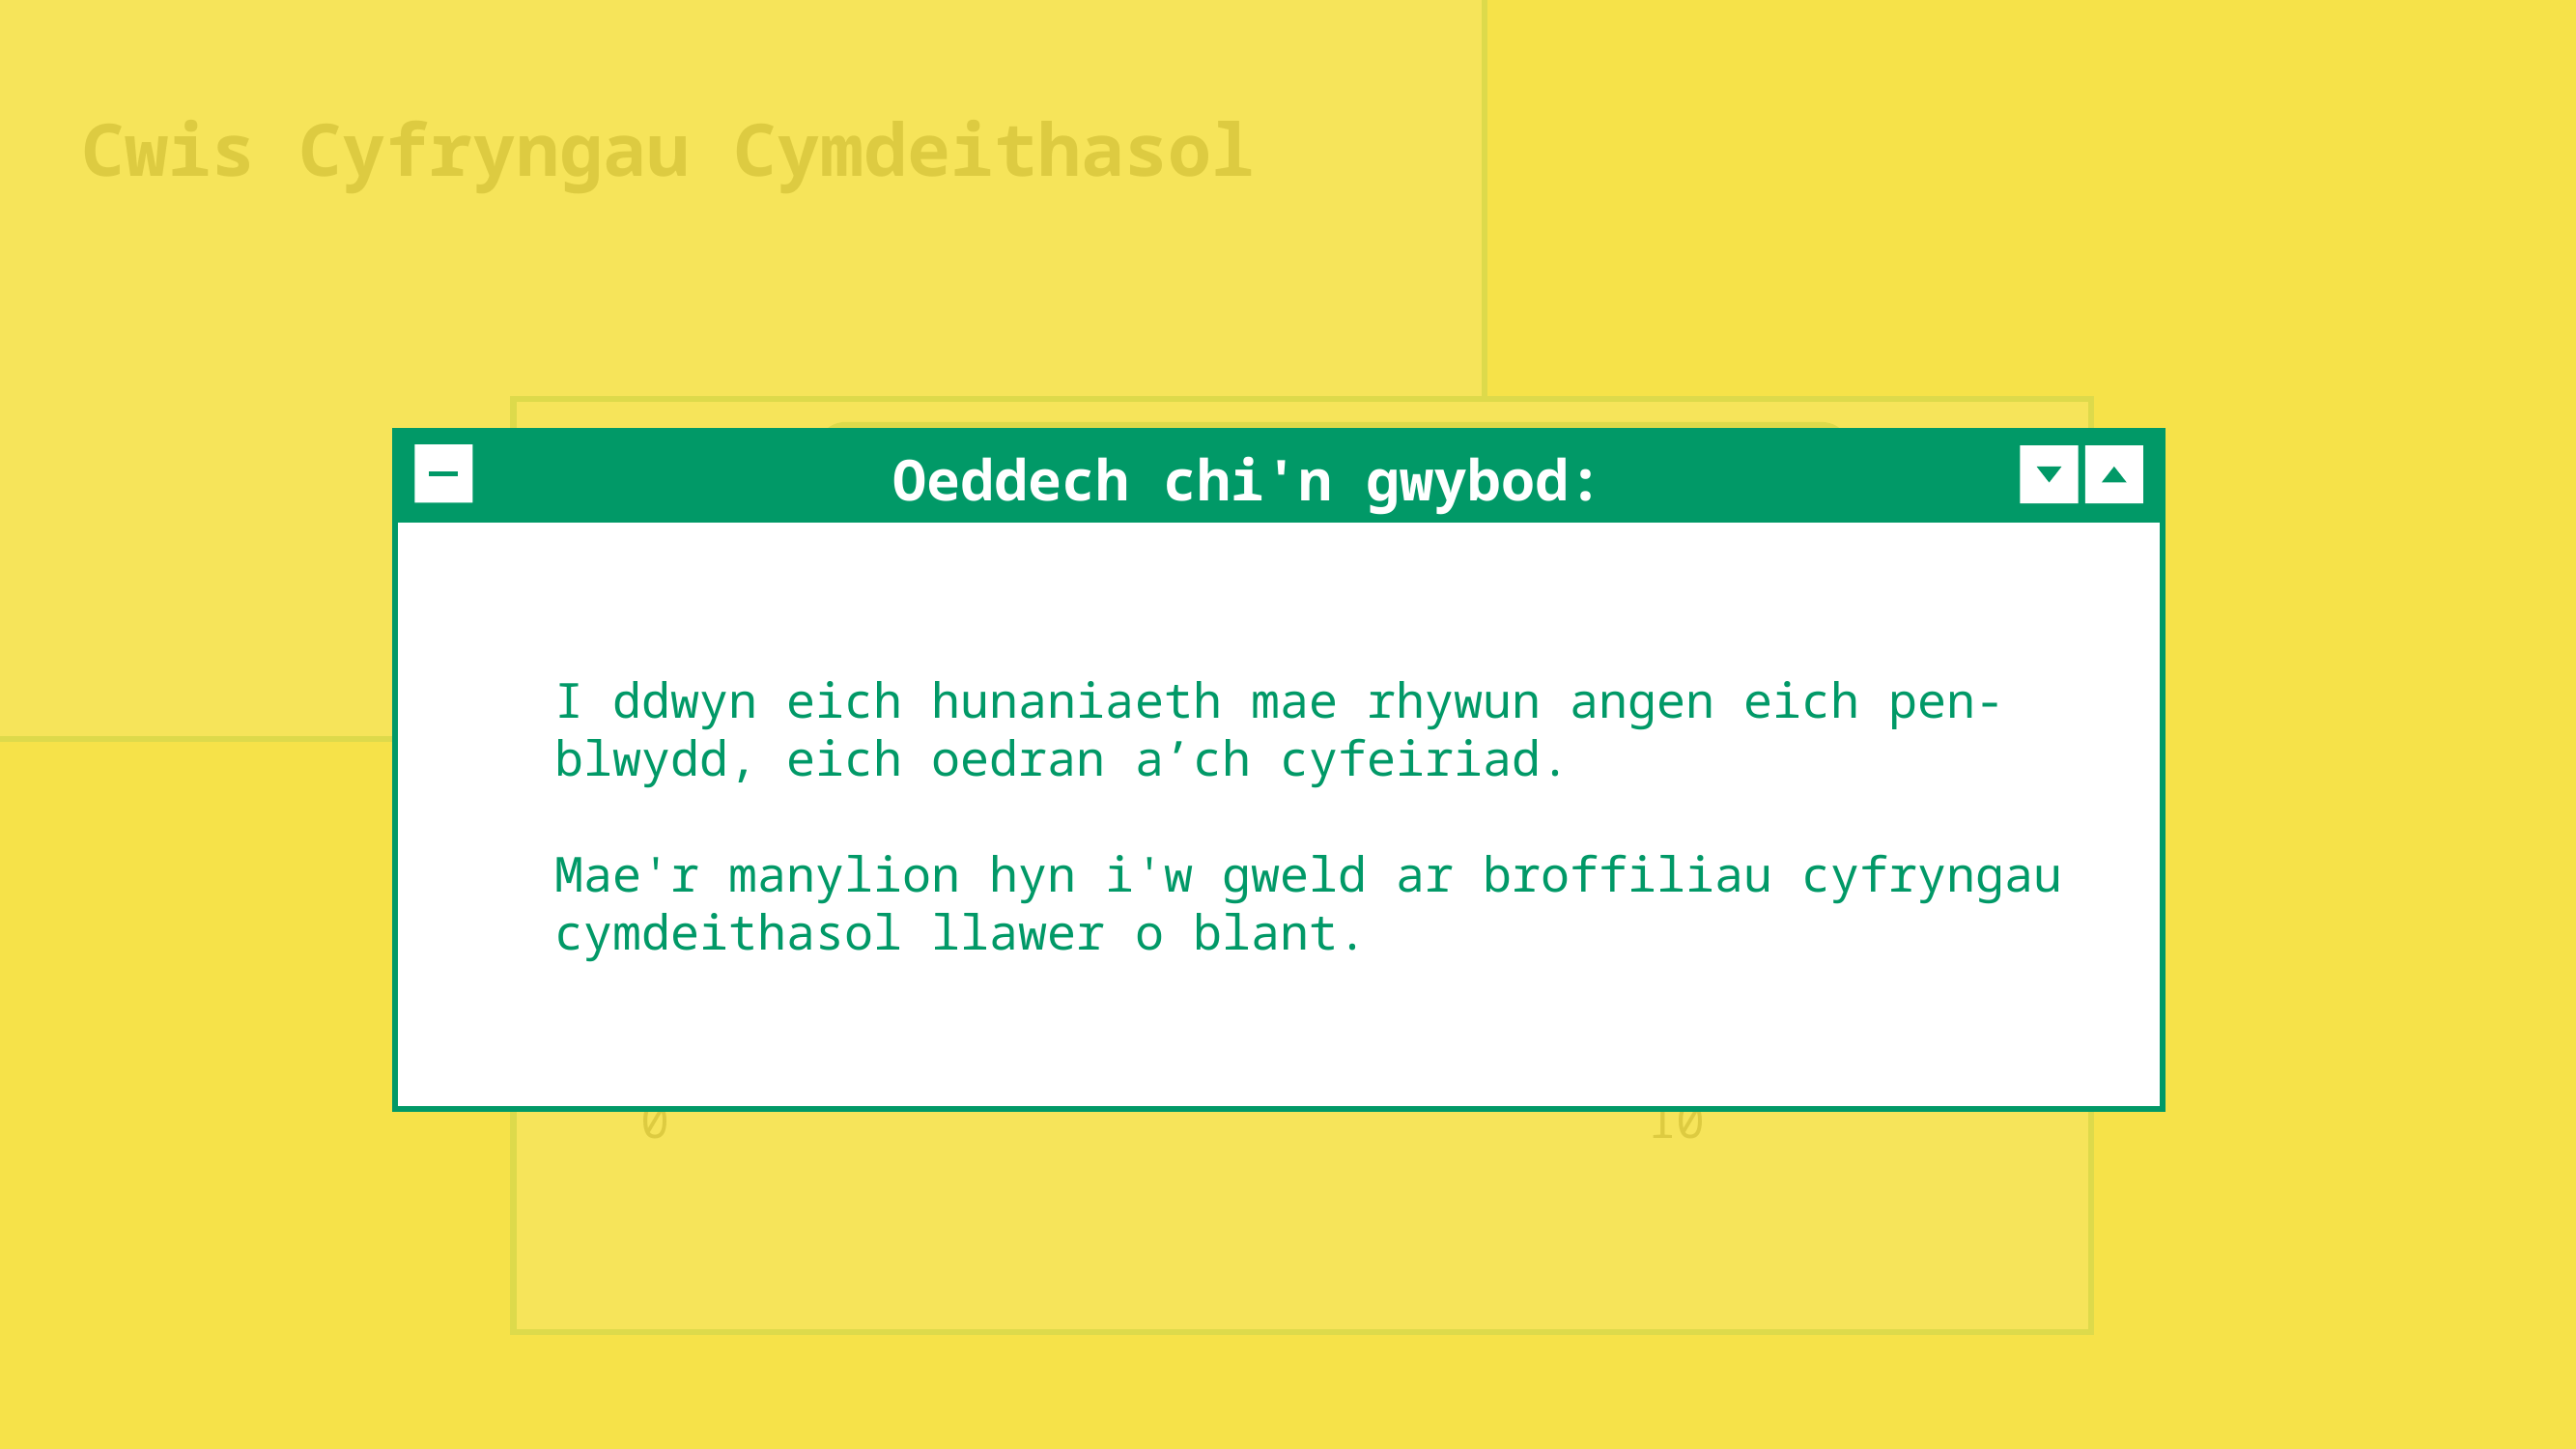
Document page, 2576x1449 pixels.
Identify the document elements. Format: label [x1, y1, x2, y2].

text_box [0, 0, 2091, 1333]
text_box [0, 0, 2576, 1449]
text_box [395, 430, 2164, 1110]
